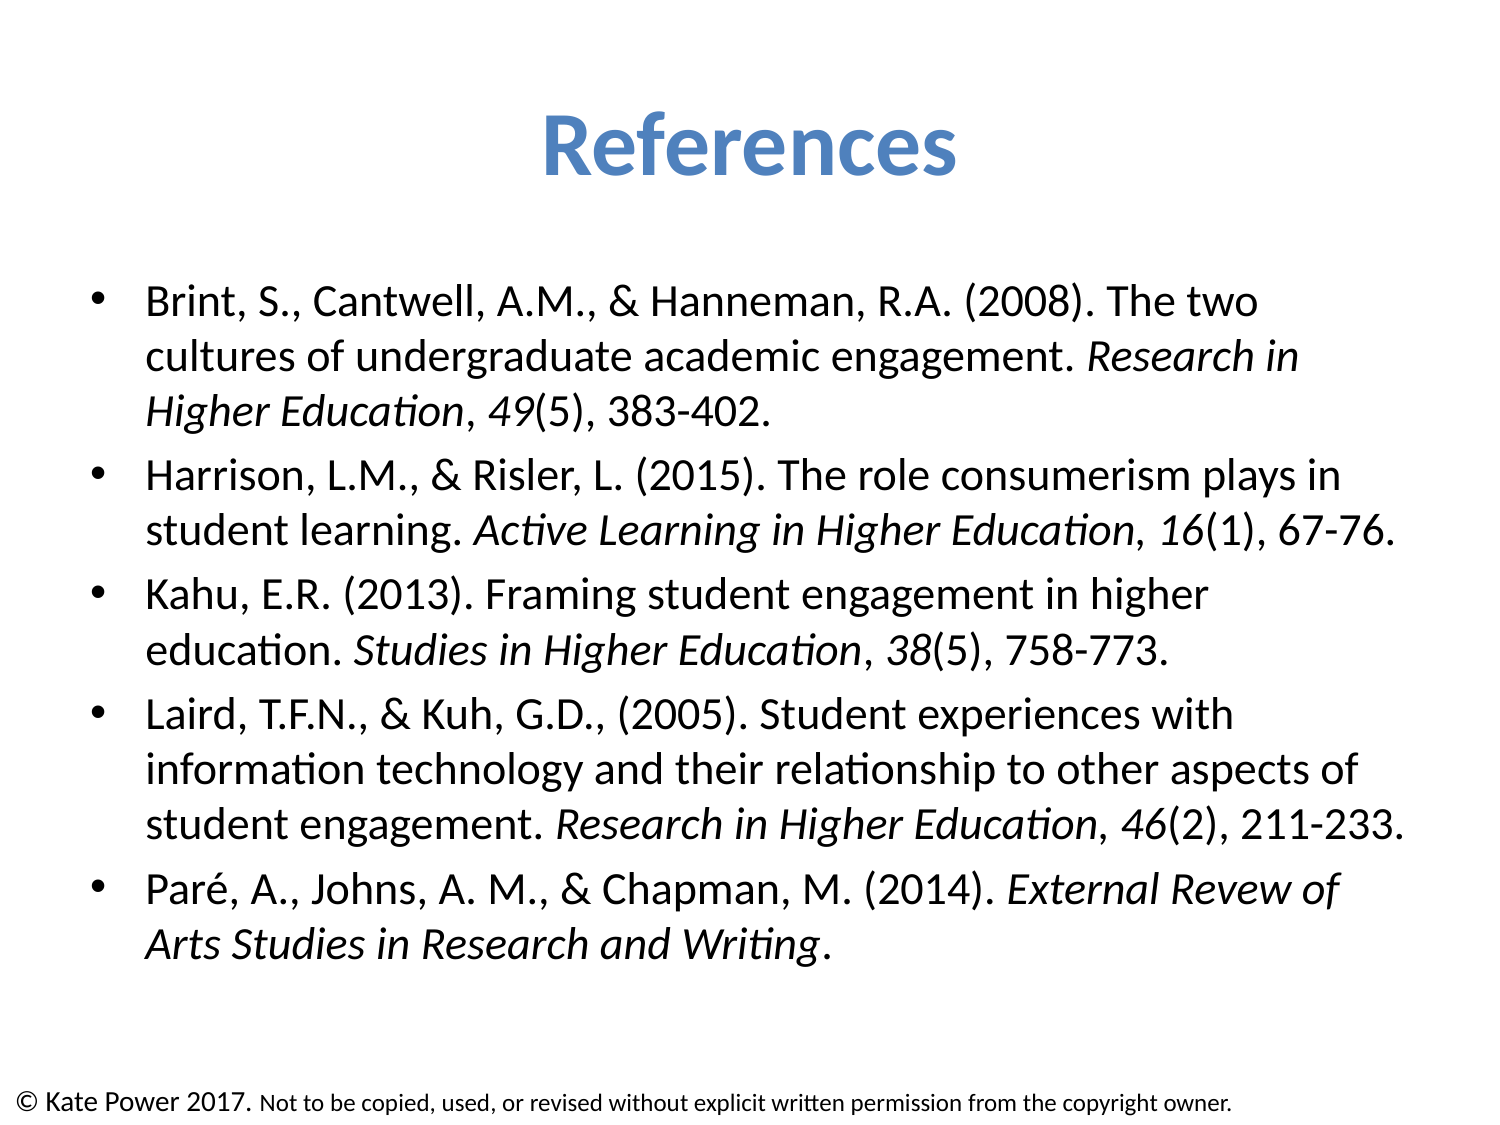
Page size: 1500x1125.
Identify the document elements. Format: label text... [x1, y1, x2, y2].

list Brint, S., Cantwell, A.M., & Hanneman, R.A. (2008). The two cultures of undergraduate academic engagement. Research in Higher Education, 49(5), 383-402. Harrison, L.M., & Risler, L. (2015). The role consumerism plays in student learning. Active Learning in Higher Education, 16(1), 67-76. Kahu, E.R. (2013). Framing student engagement in higher education. Studies in Higher Education, 38(5), 758-773. Laird, T.F.N., & Kuh, G.D., (2005). Student experiences with information technology and their relationship to other aspects of student engagement. Research in Higher Education, 46(2), 211-233. Paré, A., Johns, A. M., & Chapman, M. (2014). External Revew of Arts Studies in Research and Writing. [75, 262, 1425, 1005]
title References [75, 45, 1425, 233]
text_box © Kate Power 2017. Not to be copied, used, or revised without explicit written permission from the copyright owner. [0, 1074, 1450, 1125]
